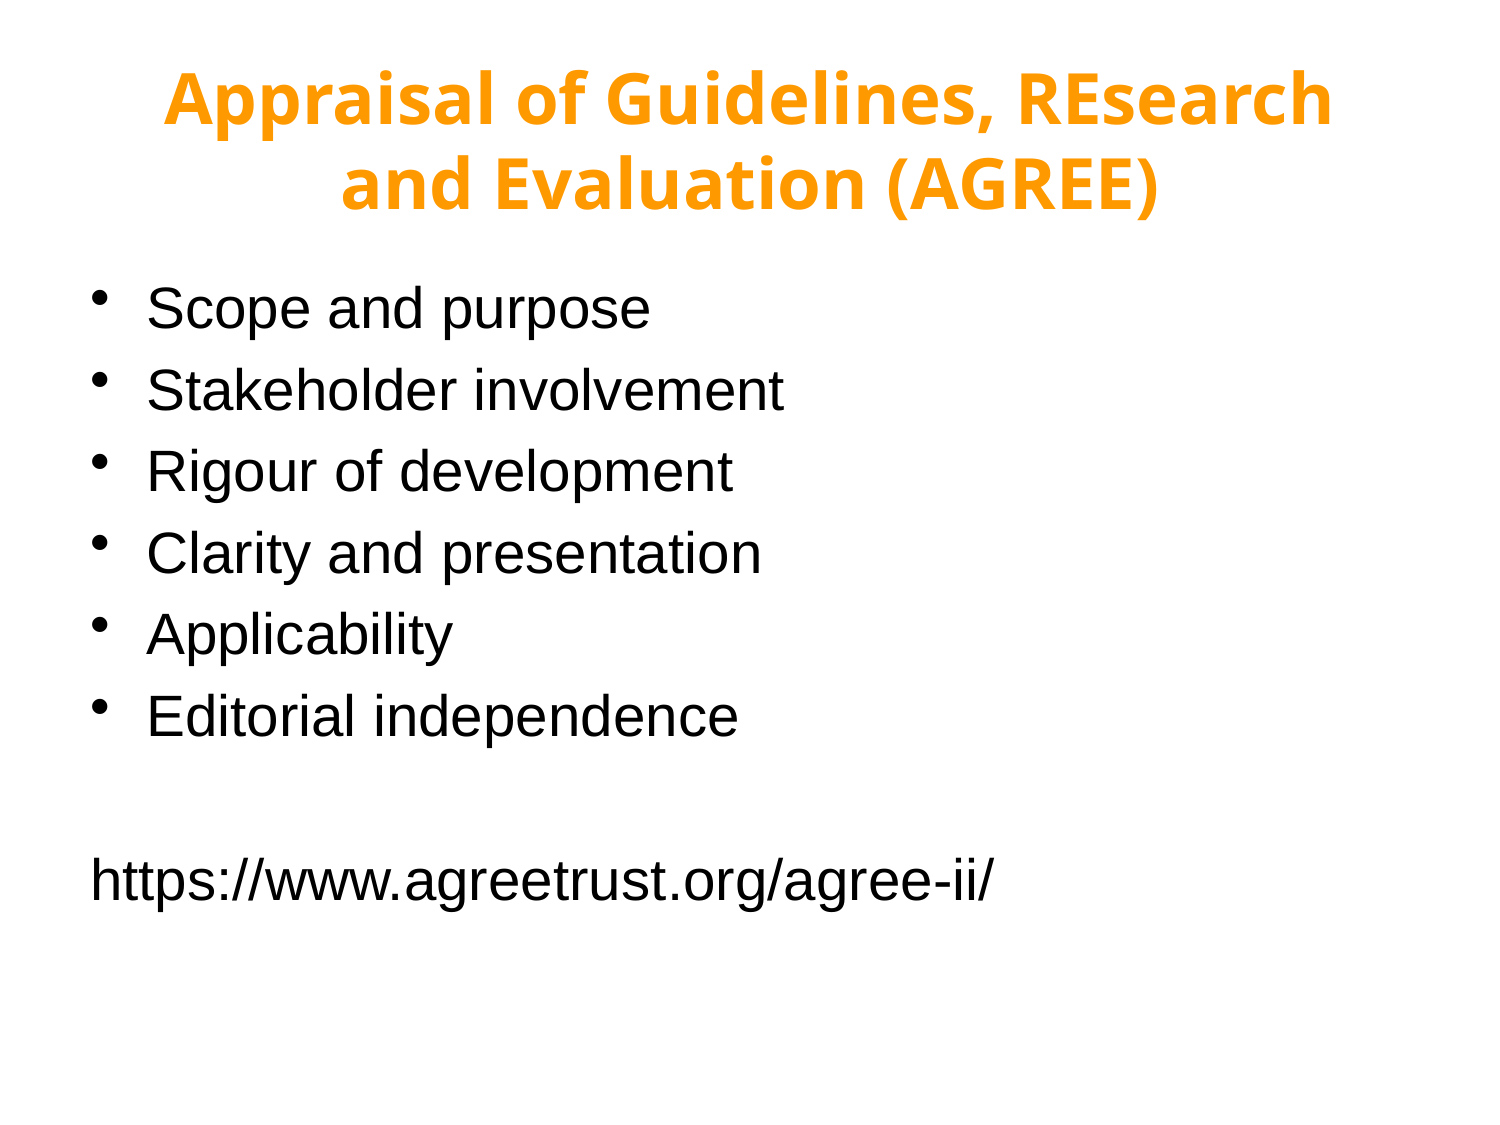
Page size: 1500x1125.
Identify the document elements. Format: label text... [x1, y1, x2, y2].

list Scope and purpose Stakeholder involvement Rigour of development Clarity and presentation Applicability Editorial independence https://www.agreetrust.org/agree-ii/ [74, 262, 1426, 1006]
title Appraisal of Guidelines, REsearch and Evaluation (AGREE) [74, 44, 1426, 233]
